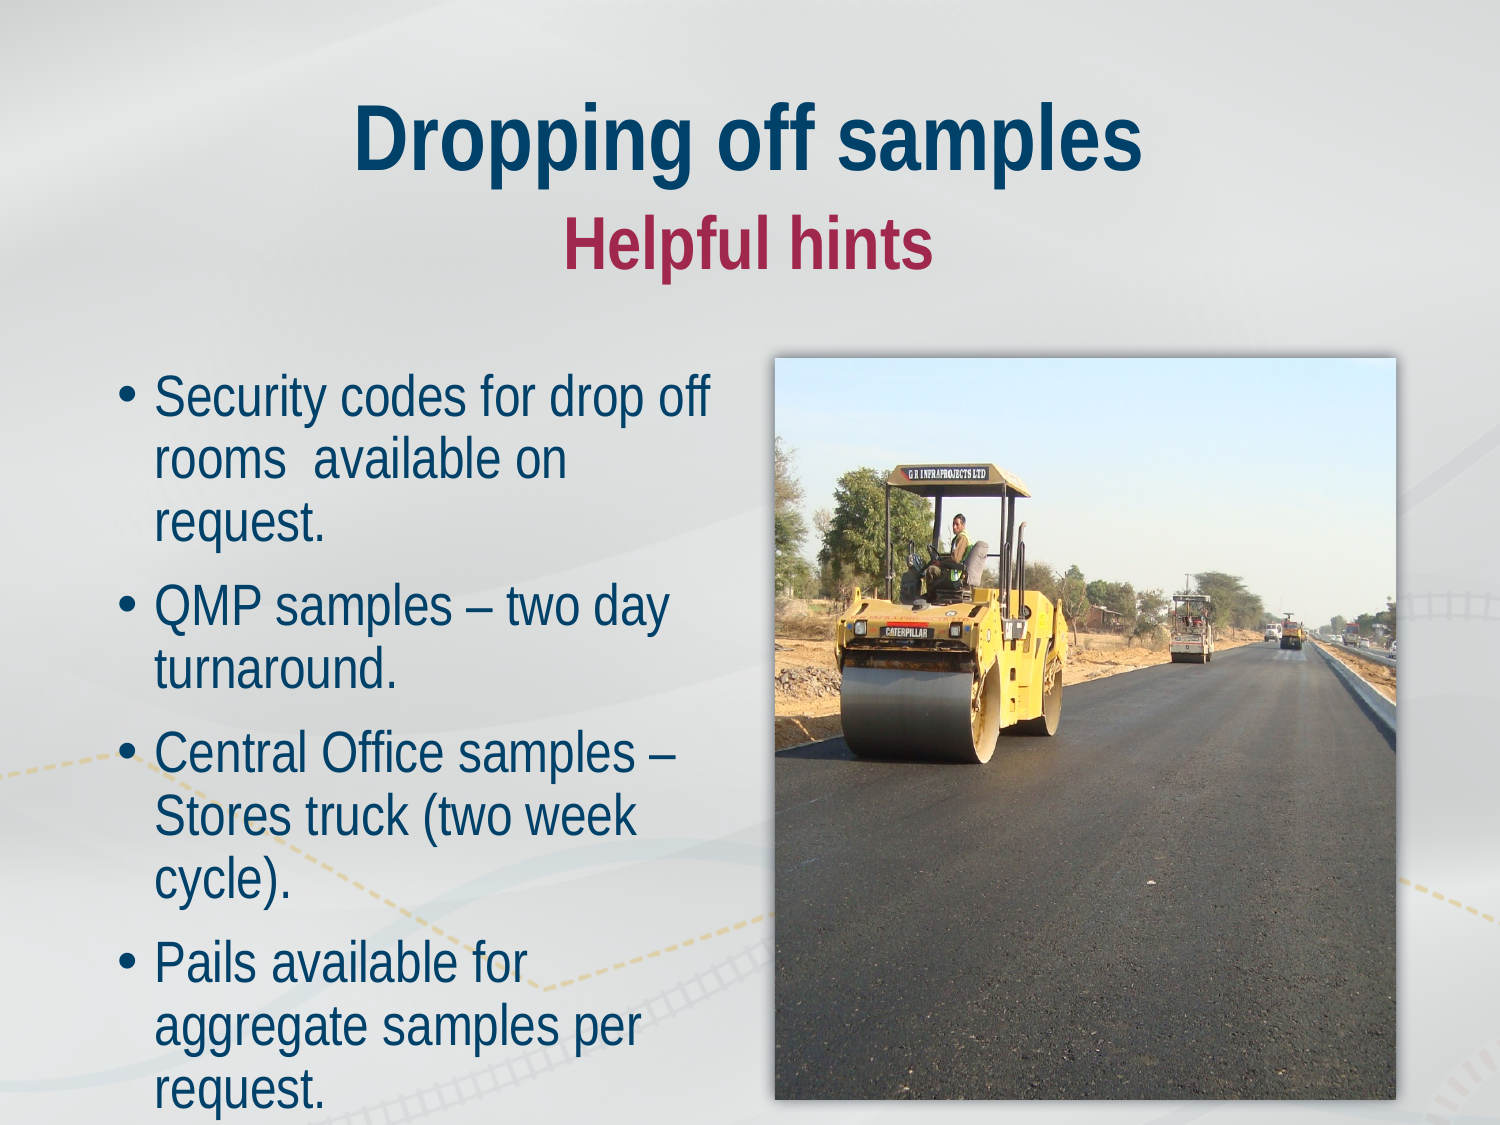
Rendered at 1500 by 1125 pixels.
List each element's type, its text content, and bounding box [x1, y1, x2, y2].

picture [0, 0, 1500, 1125]
list Helpful hints [102, 206, 1397, 300]
list Security codes for drop off rooms available on request. QMP samples – two day turnaround. Central Office samples – Stores truck (two week cycle). Pails available for aggregate samples per request. [102, 358, 737, 1078]
title Dropping off samples [102, 97, 1397, 190]
